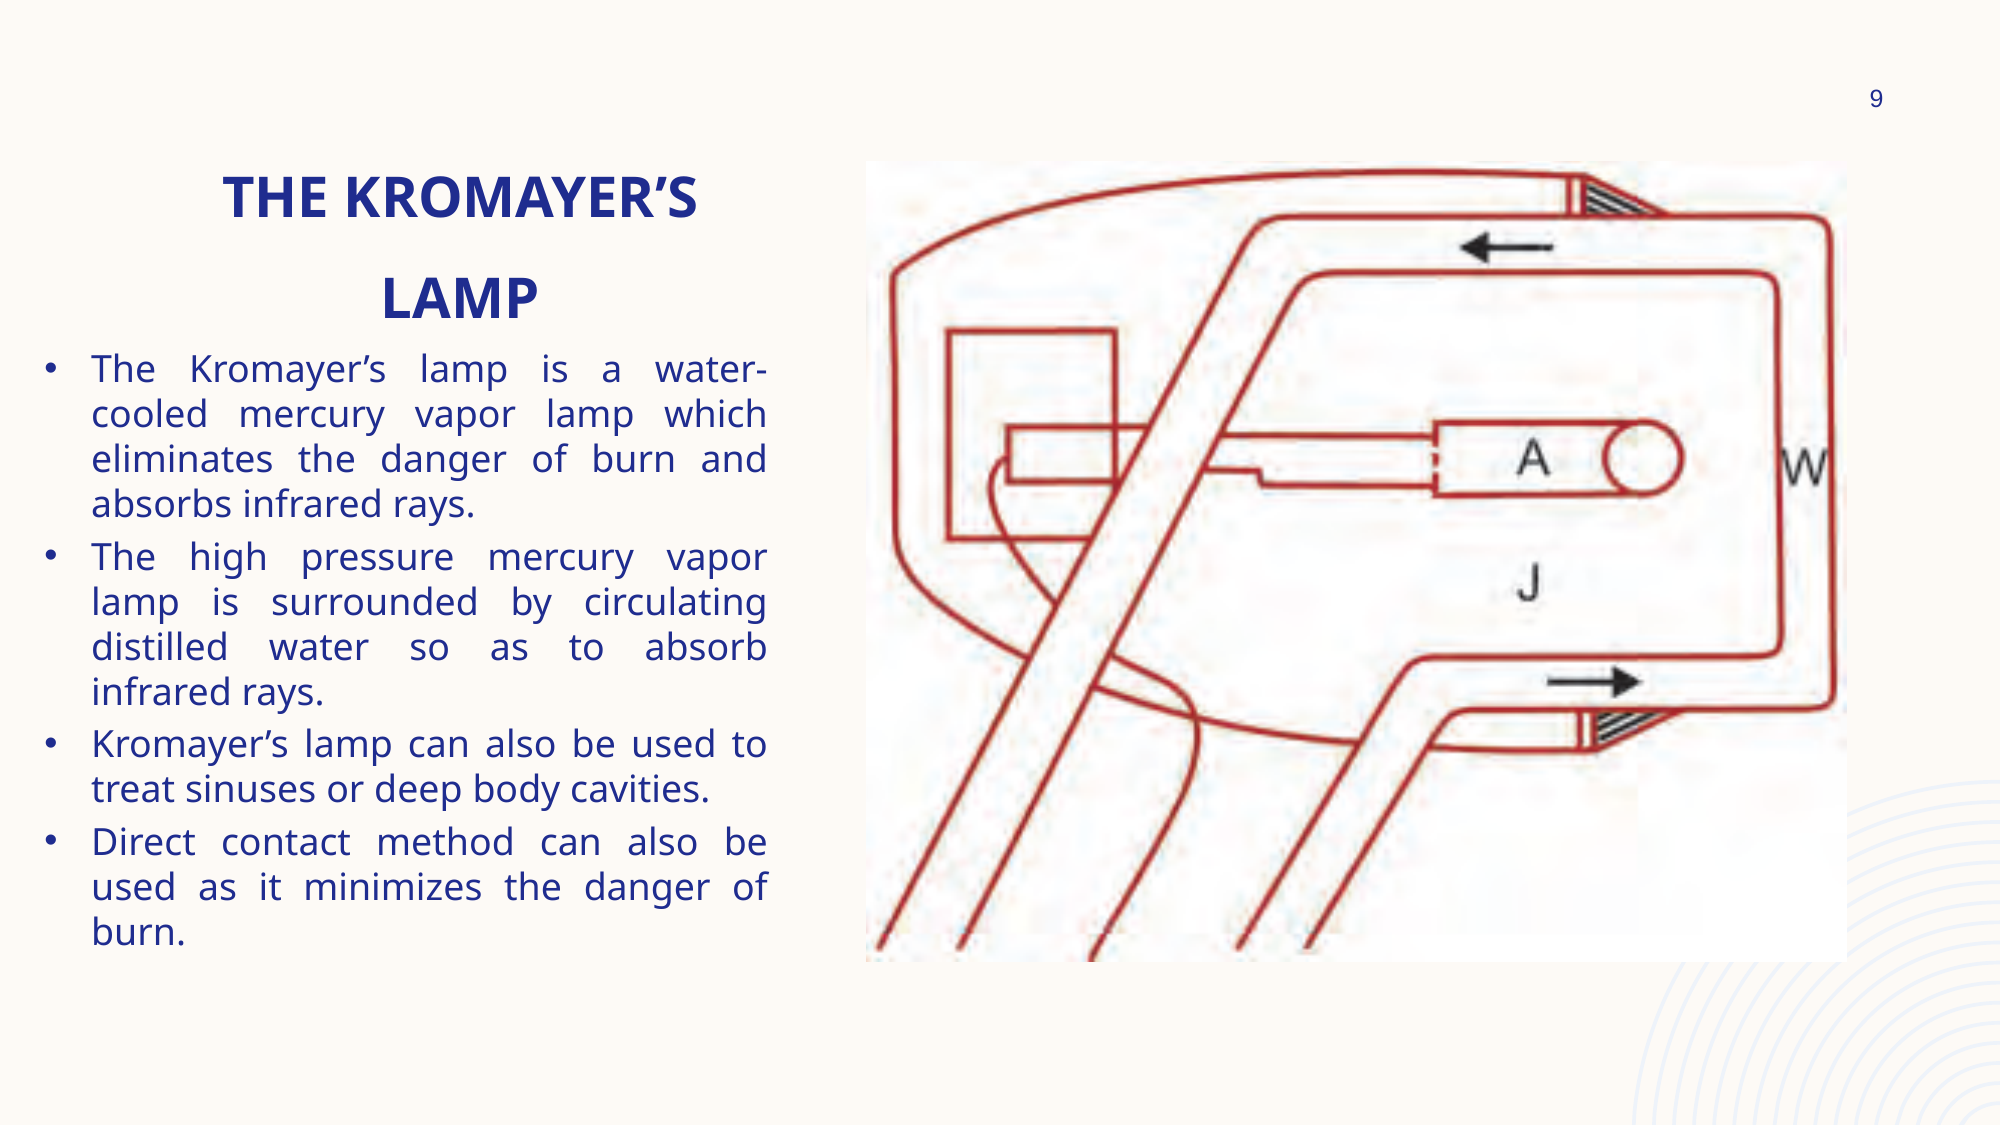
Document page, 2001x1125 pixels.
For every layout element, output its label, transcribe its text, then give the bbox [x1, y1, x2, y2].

picture [866, 161, 1847, 962]
title The Kromayer’s Lamp [137, 75, 783, 337]
list The Kromayer’s lamp is a water-cooled mercury vapor lamp which eliminates the danger of burn and absorbs infrared rays. The high pressure mercury vapor lamp is surrounded by circulating distilled water so as to absorb infrared rays. Kromayer’s lamp can also be used to treat sinuses or deep body cavities. Direct contact method can also be used as it minimizes the danger of burn. [29, 337, 783, 963]
slide_number 9 [1795, 75, 1958, 120]
